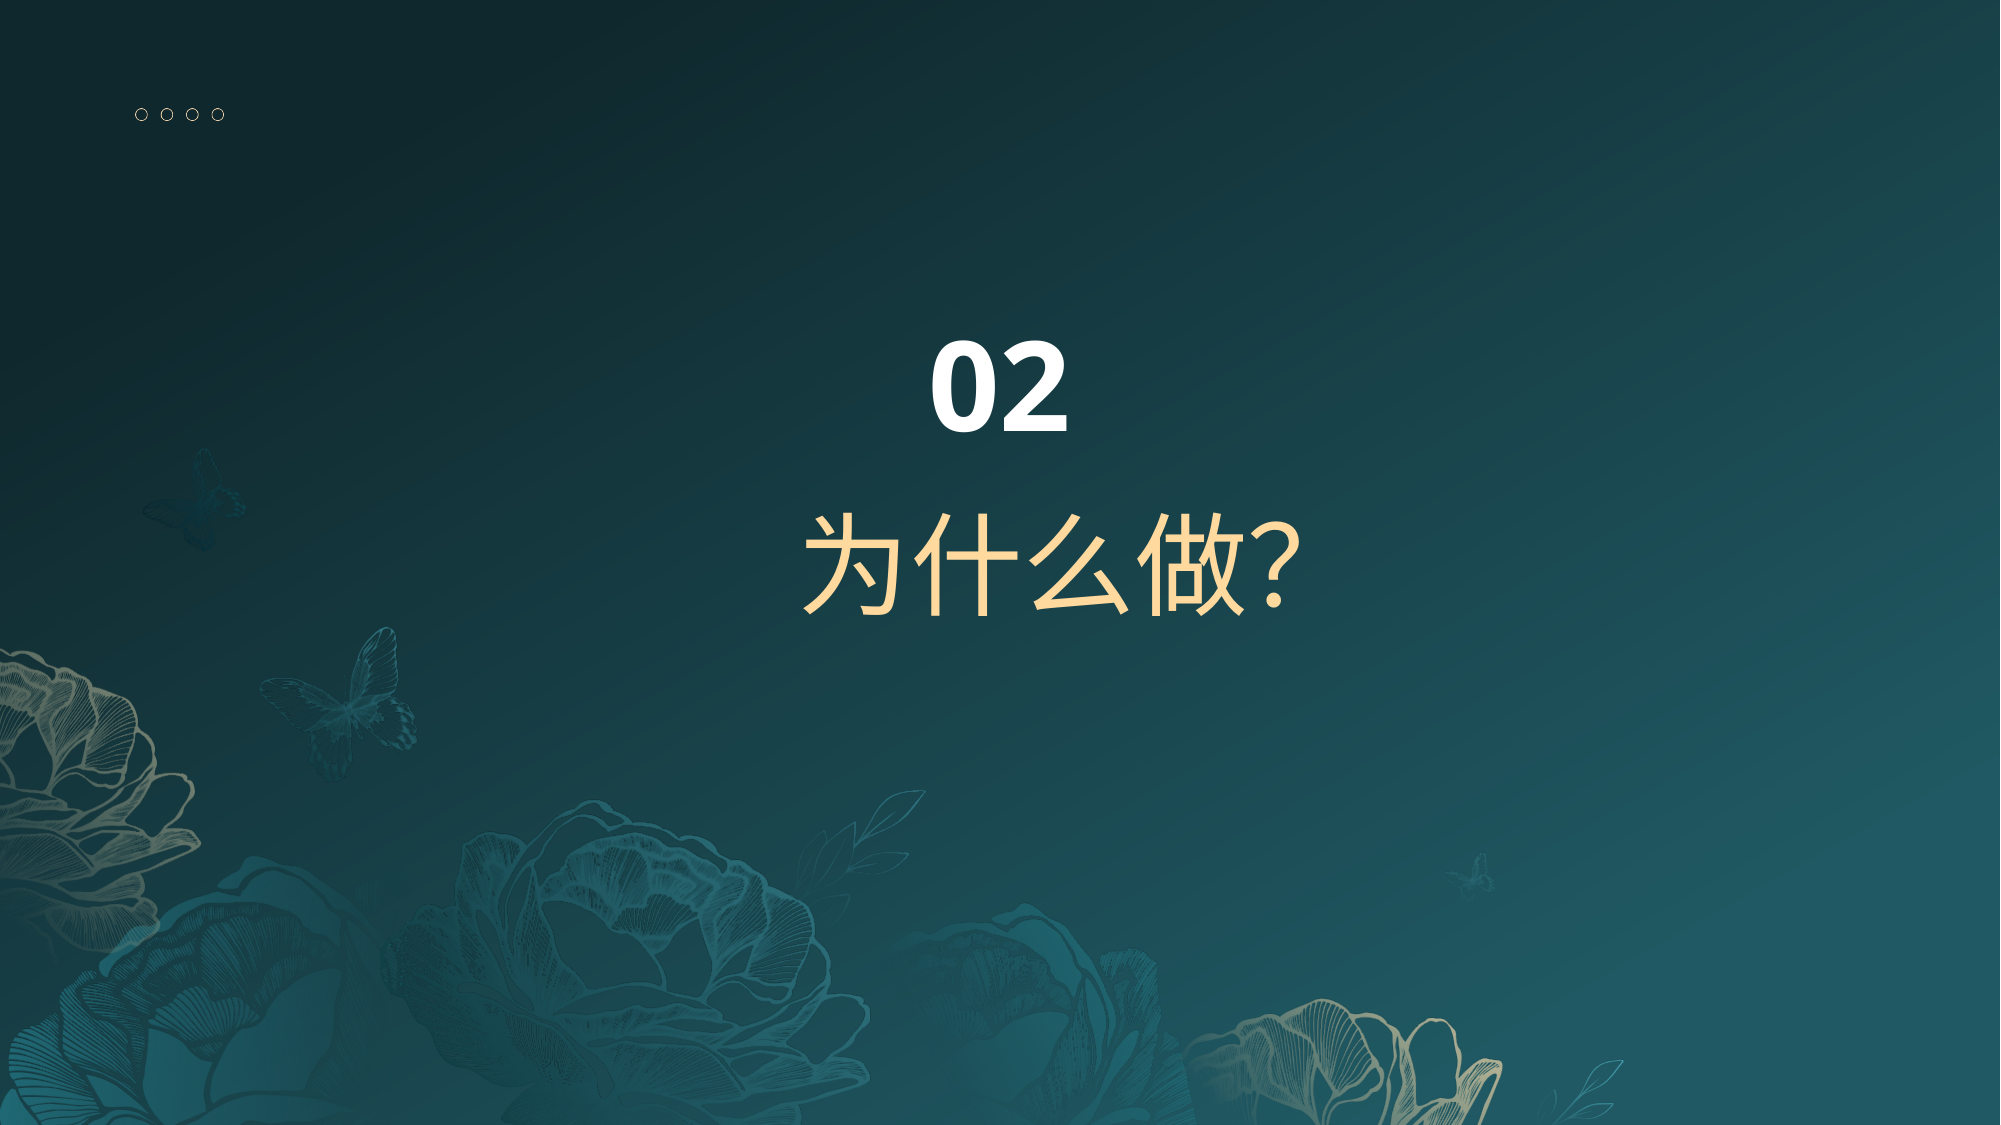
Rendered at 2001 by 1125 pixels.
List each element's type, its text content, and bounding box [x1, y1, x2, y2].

title 为什么做？ [329, 494, 1830, 630]
list 02 [249, 258, 1750, 460]
picture [0, 0, 2000, 1125]
